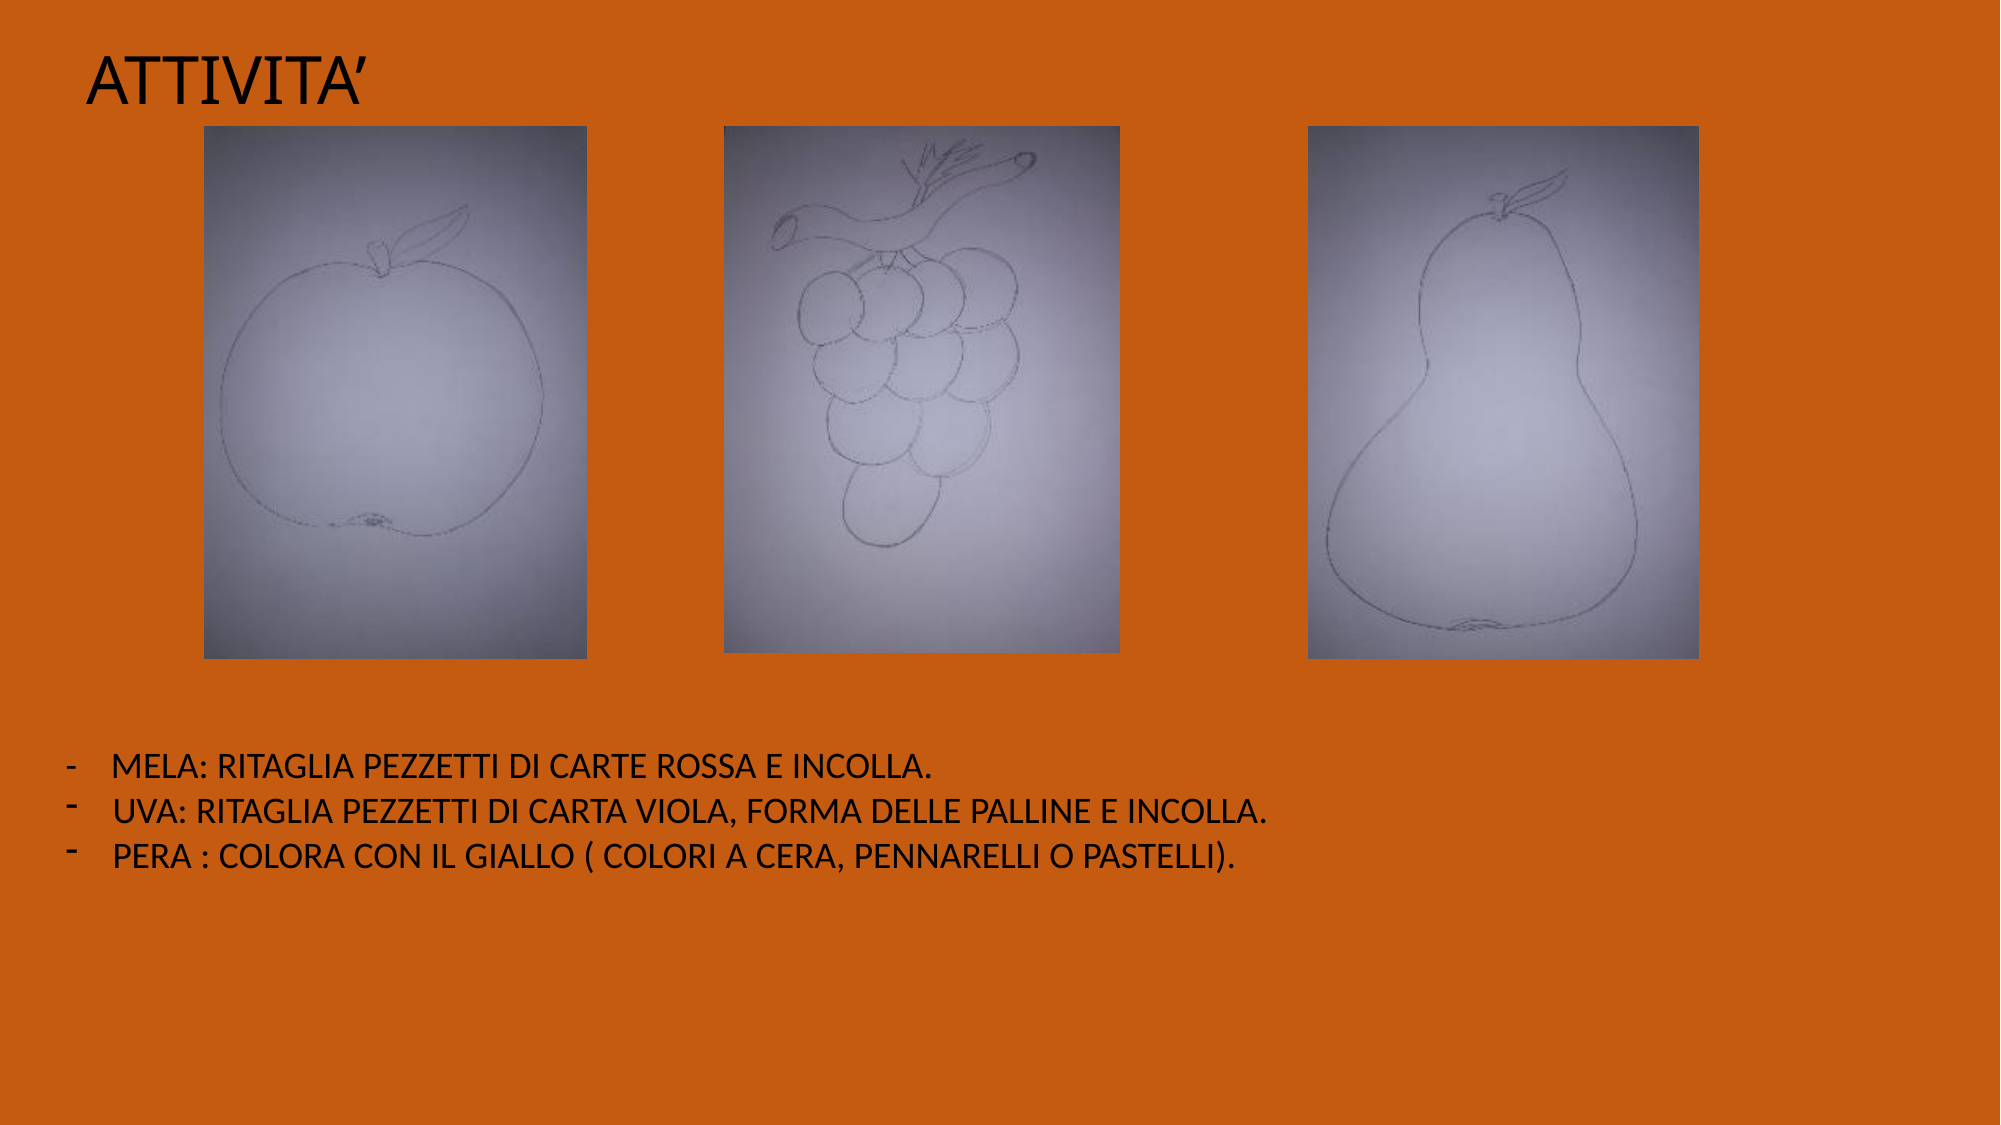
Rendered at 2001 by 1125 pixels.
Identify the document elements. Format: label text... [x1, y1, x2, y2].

picture [204, 126, 587, 659]
text_box ATTIVITA’ [71, 30, 688, 126]
picture [1308, 126, 1699, 659]
text_box - MELA: RITAGLIA PEZZETTI DI CARTE ROSSA E INCOLLA. UVA: RITAGLIA PEZZETTI DI CARTA VIOLA, FORMA DELLE PALLINE E INCOLLA. PERA : COLORA CON IL GIALLO ( COLORI A CERA, PENNARELLI O PASTELLI). [50, 733, 1814, 884]
picture [724, 126, 1120, 654]
